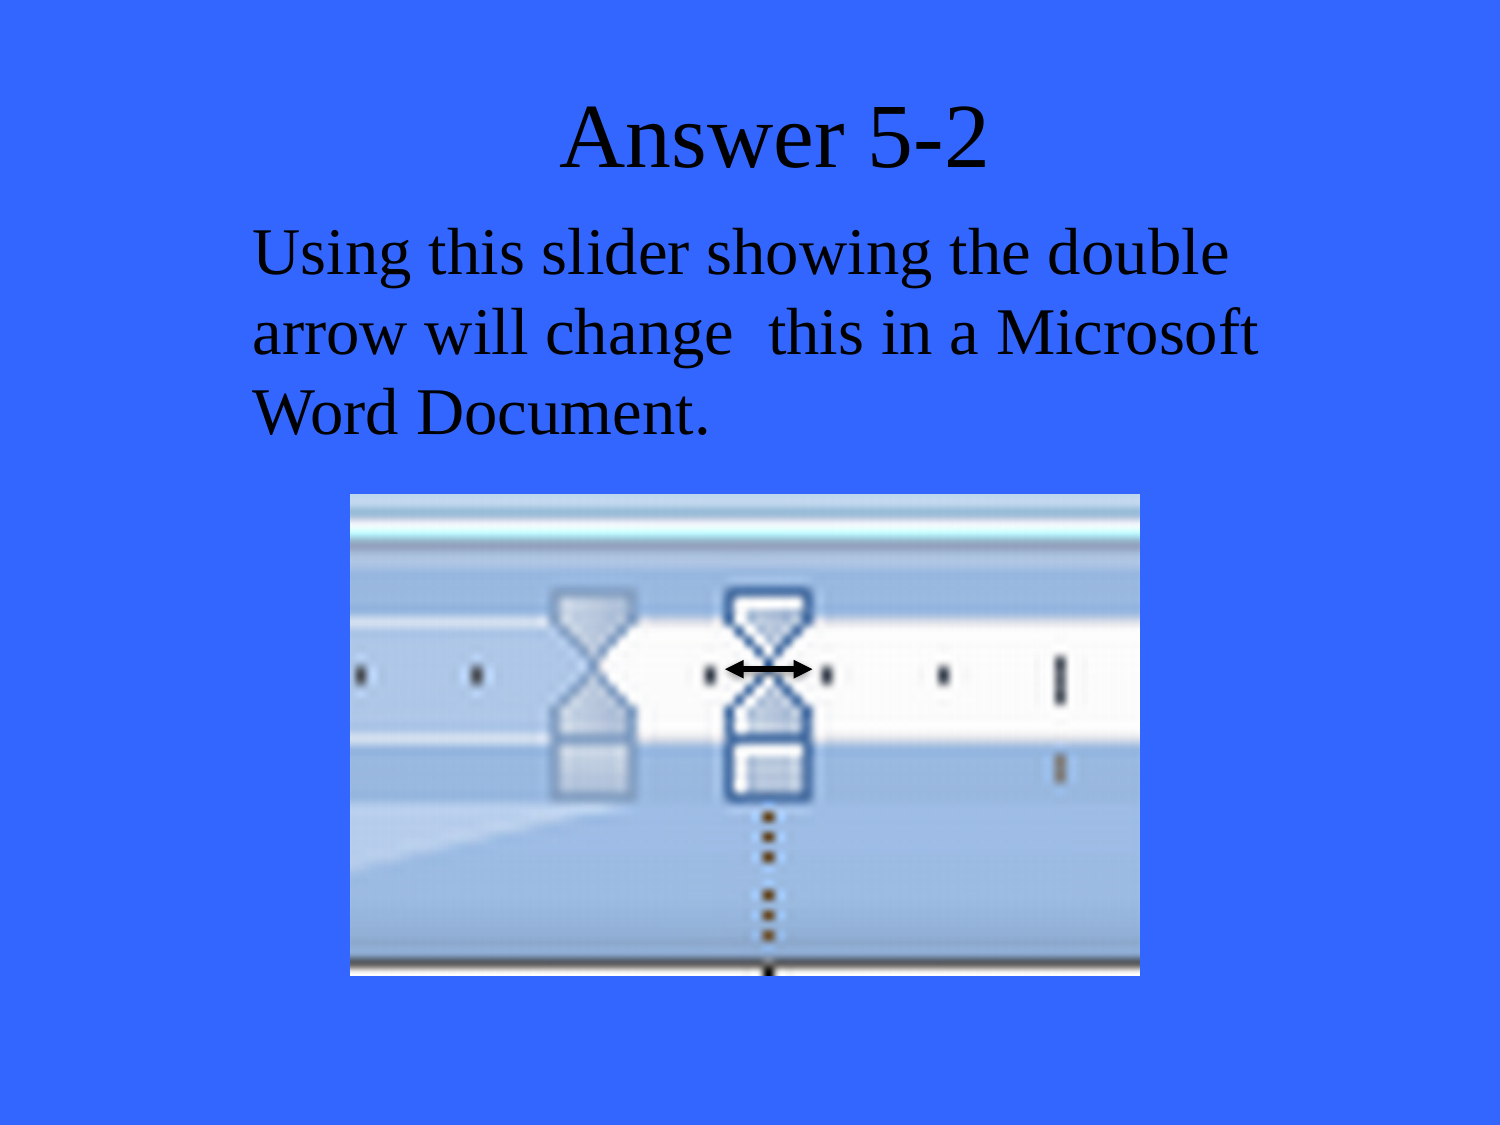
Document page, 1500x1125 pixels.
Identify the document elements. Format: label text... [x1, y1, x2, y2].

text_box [349, 494, 1140, 976]
title Answer 5-2 [137, 37, 1413, 225]
subtitle Using this slider showing the double arrow will change this in a Microsoft Word Document. [237, 200, 1288, 488]
